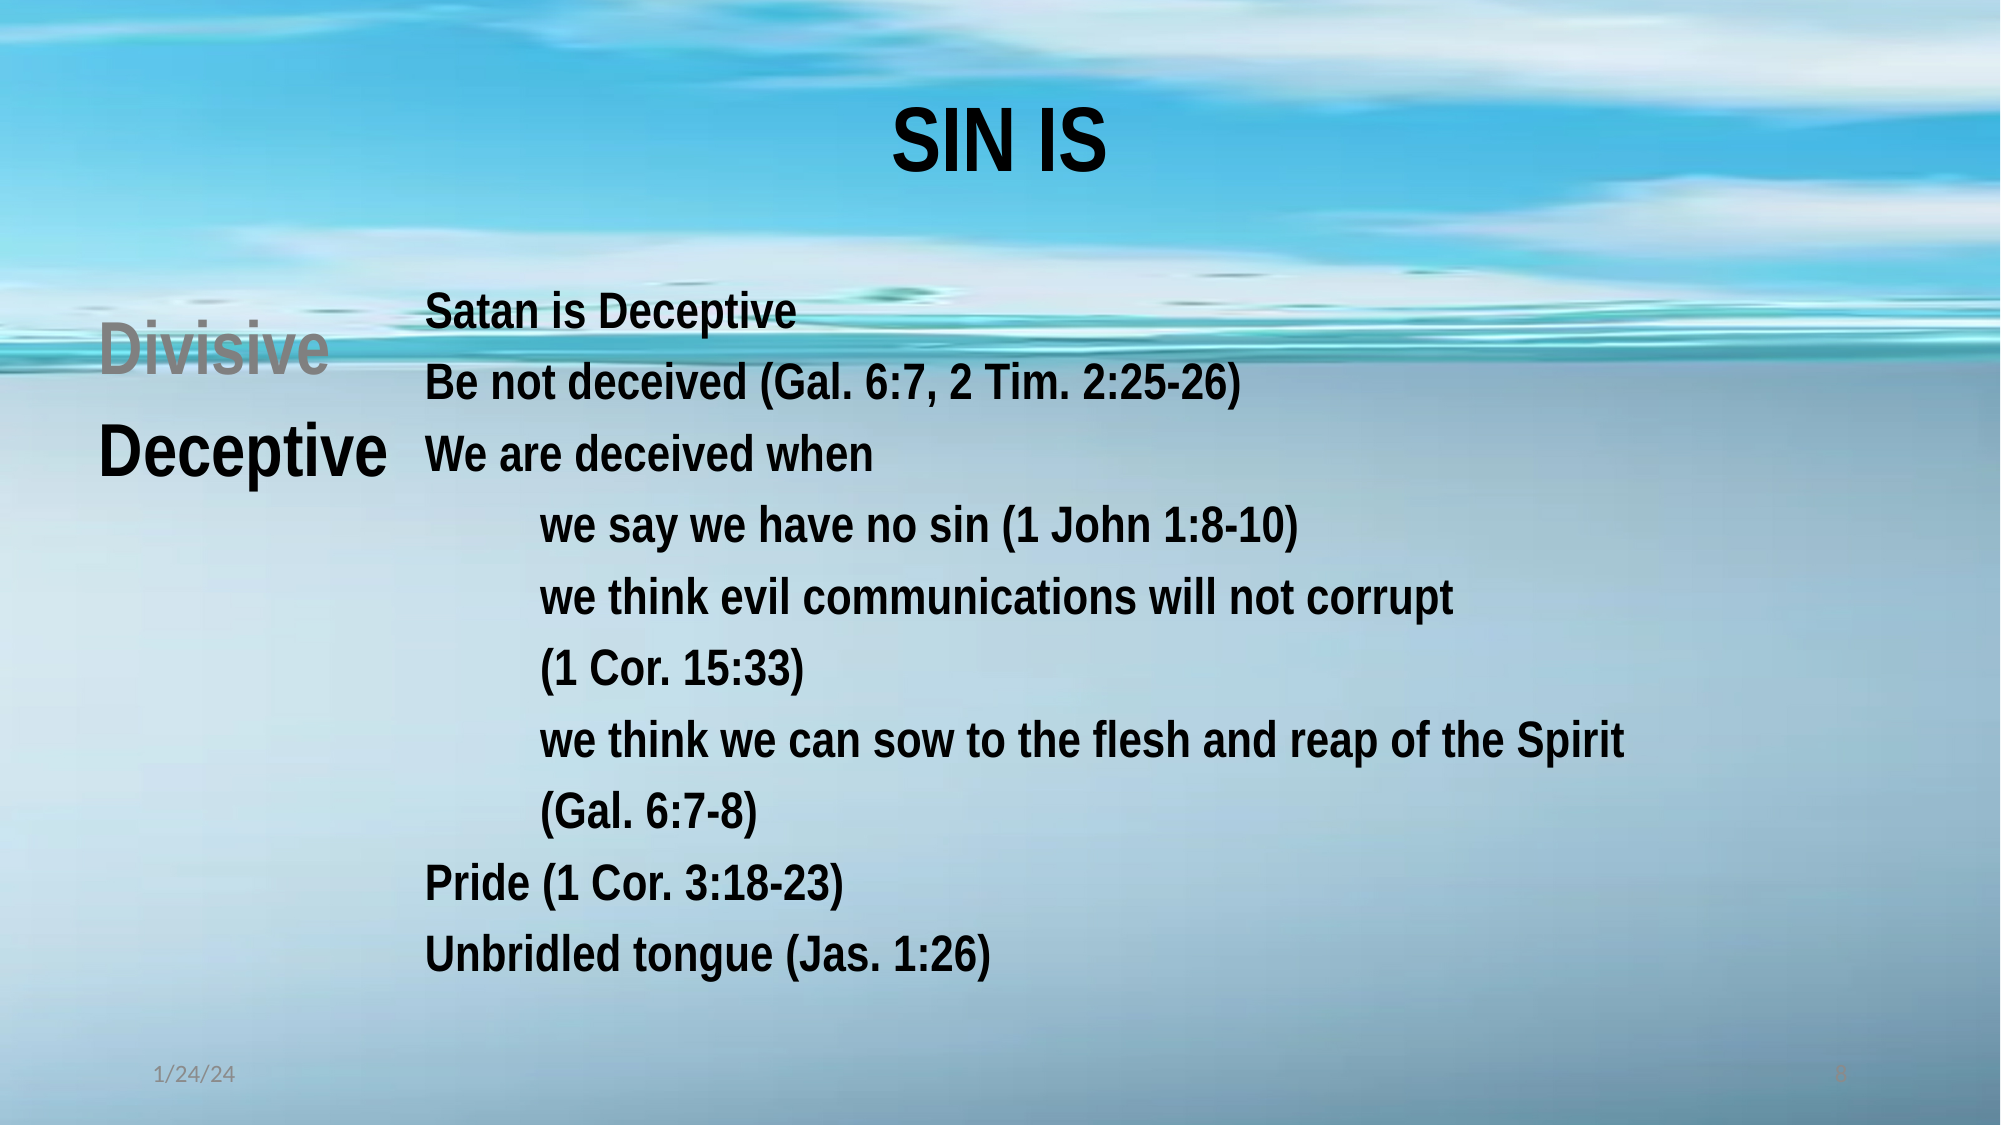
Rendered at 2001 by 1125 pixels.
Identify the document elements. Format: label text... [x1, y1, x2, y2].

picture [0, 0, 2001, 1125]
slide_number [137, 1042, 588, 1103]
title SIN IS [137, 59, 1863, 224]
slide_number 8 [1412, 1042, 1863, 1103]
list Divisive Deceptive [83, 302, 609, 1017]
list Satan is Deceptive Be not deceived (Gal. 6:7, 2 Tim. 2:25-26) We are deceived when we say we have no sin (1 John 1:8-10) we think evil communications will not corrupt (1 Cor. 15:33) we think we can sow to the flesh and reap of the Spirit (Gal. 6:7-8) Pride (1 Cor. 3:18-23) Unbridled tongue (Jas. 1:26) [409, 276, 2000, 991]
